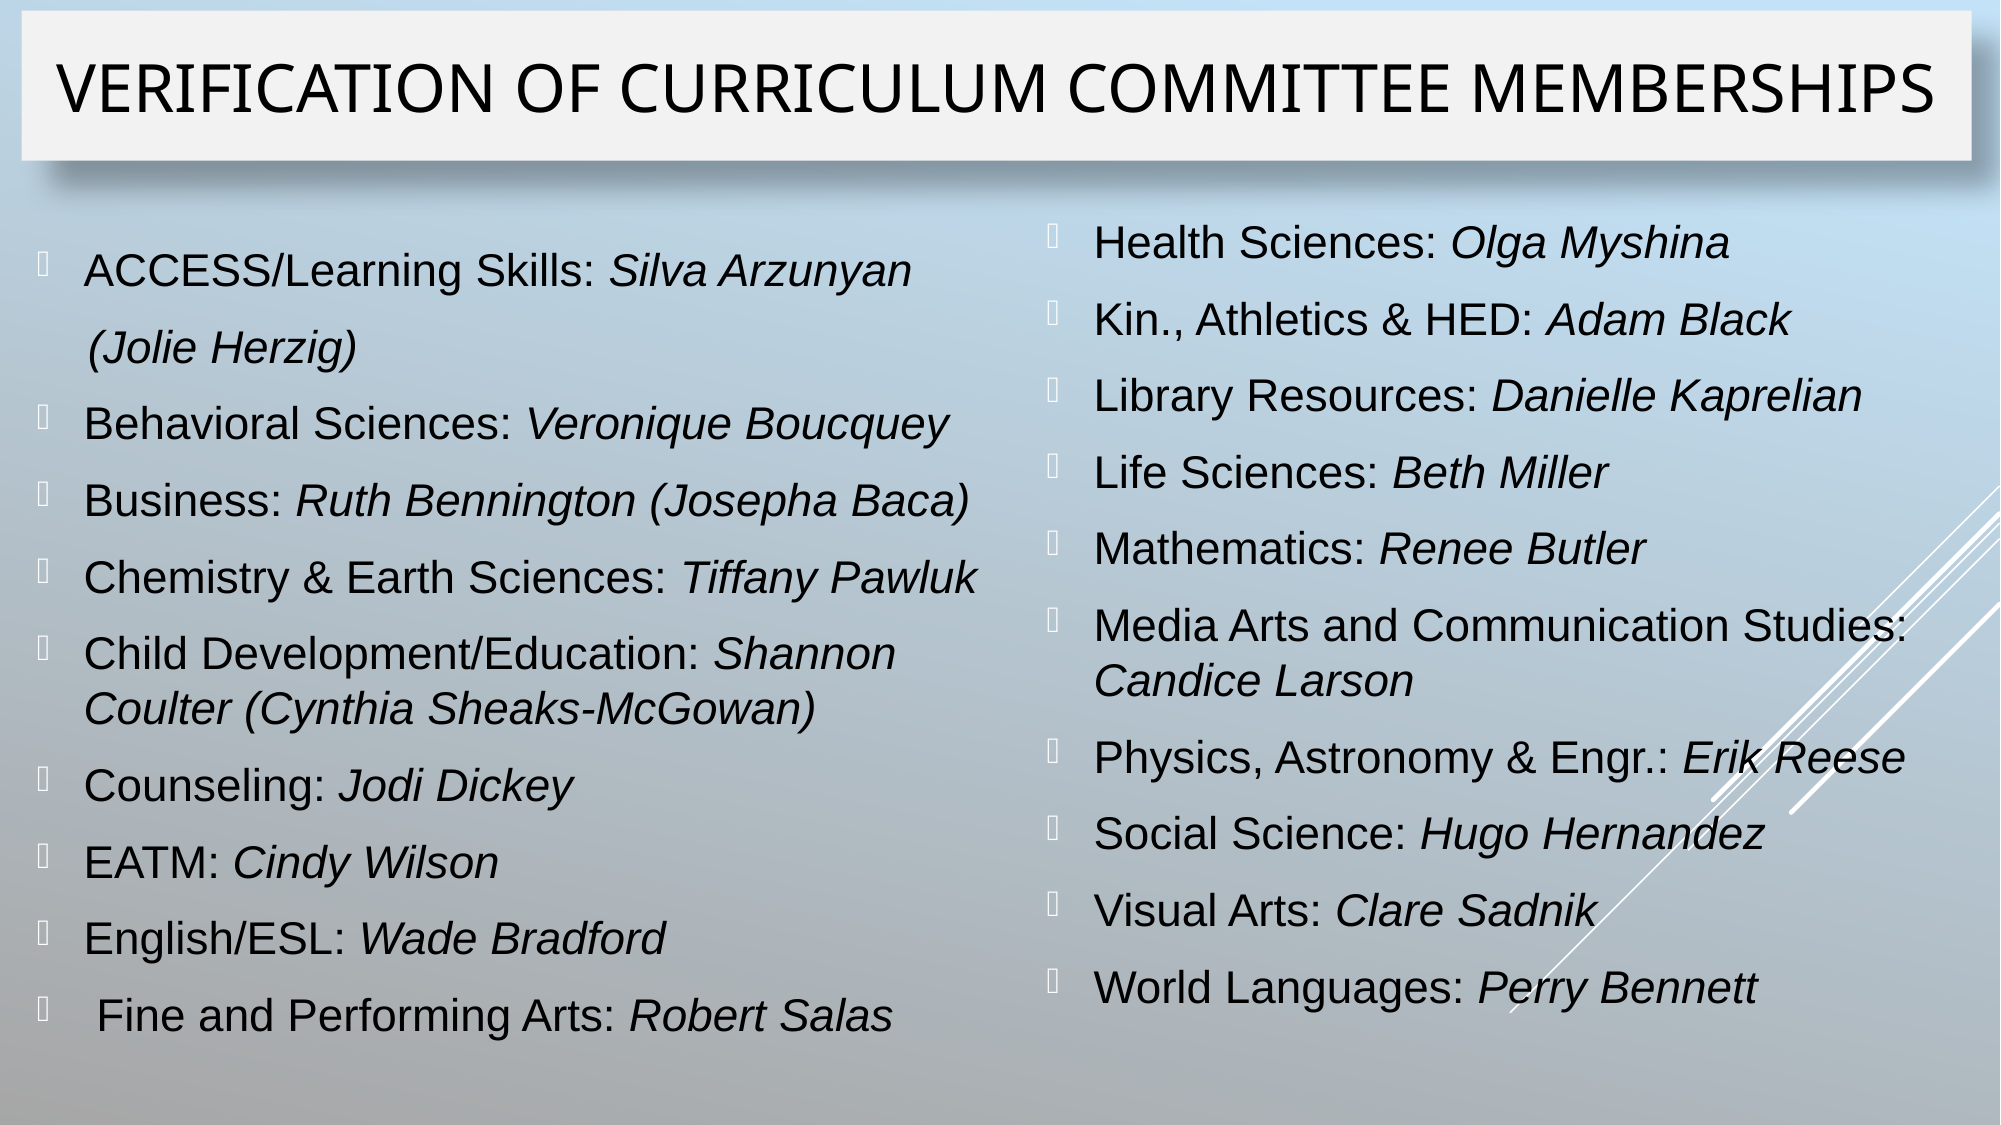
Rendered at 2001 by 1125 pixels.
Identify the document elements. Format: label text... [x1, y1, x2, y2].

text_box Verification of curriculum committee memberships [20, 9, 1973, 162]
list ACCESS/Learning Skills: Silva Arzunyan (Jolie Herzig) Behavioral Sciences: Veronique Boucquey Business: Ruth Bennington (Josepha Baca) Chemistry & Earth Sciences: Tiffany Pawluk Child Development/Education: Shannon Coulter (Cynthia Sheaks-McGowan) Counseling: Jodi Dickey EATM: Cindy Wilson English/ESL: Wade Bradford Fine and Performing Arts: Robert Salas [21, 190, 1072, 1091]
list Health Sciences: Olga Myshina Kin., Athletics & HED: Adam Black Library Resources: Danielle Kaprelian Life Sciences: Beth Miller Mathematics: Renee Butler Media Arts and Communication Studies: Candice Larson Physics, Astronomy & Engr.: Erik Reese Social Science: Hugo Hernandez Visual Arts: Clare Sadnik World Languages: Perry Bennett [1031, 202, 2000, 1065]
